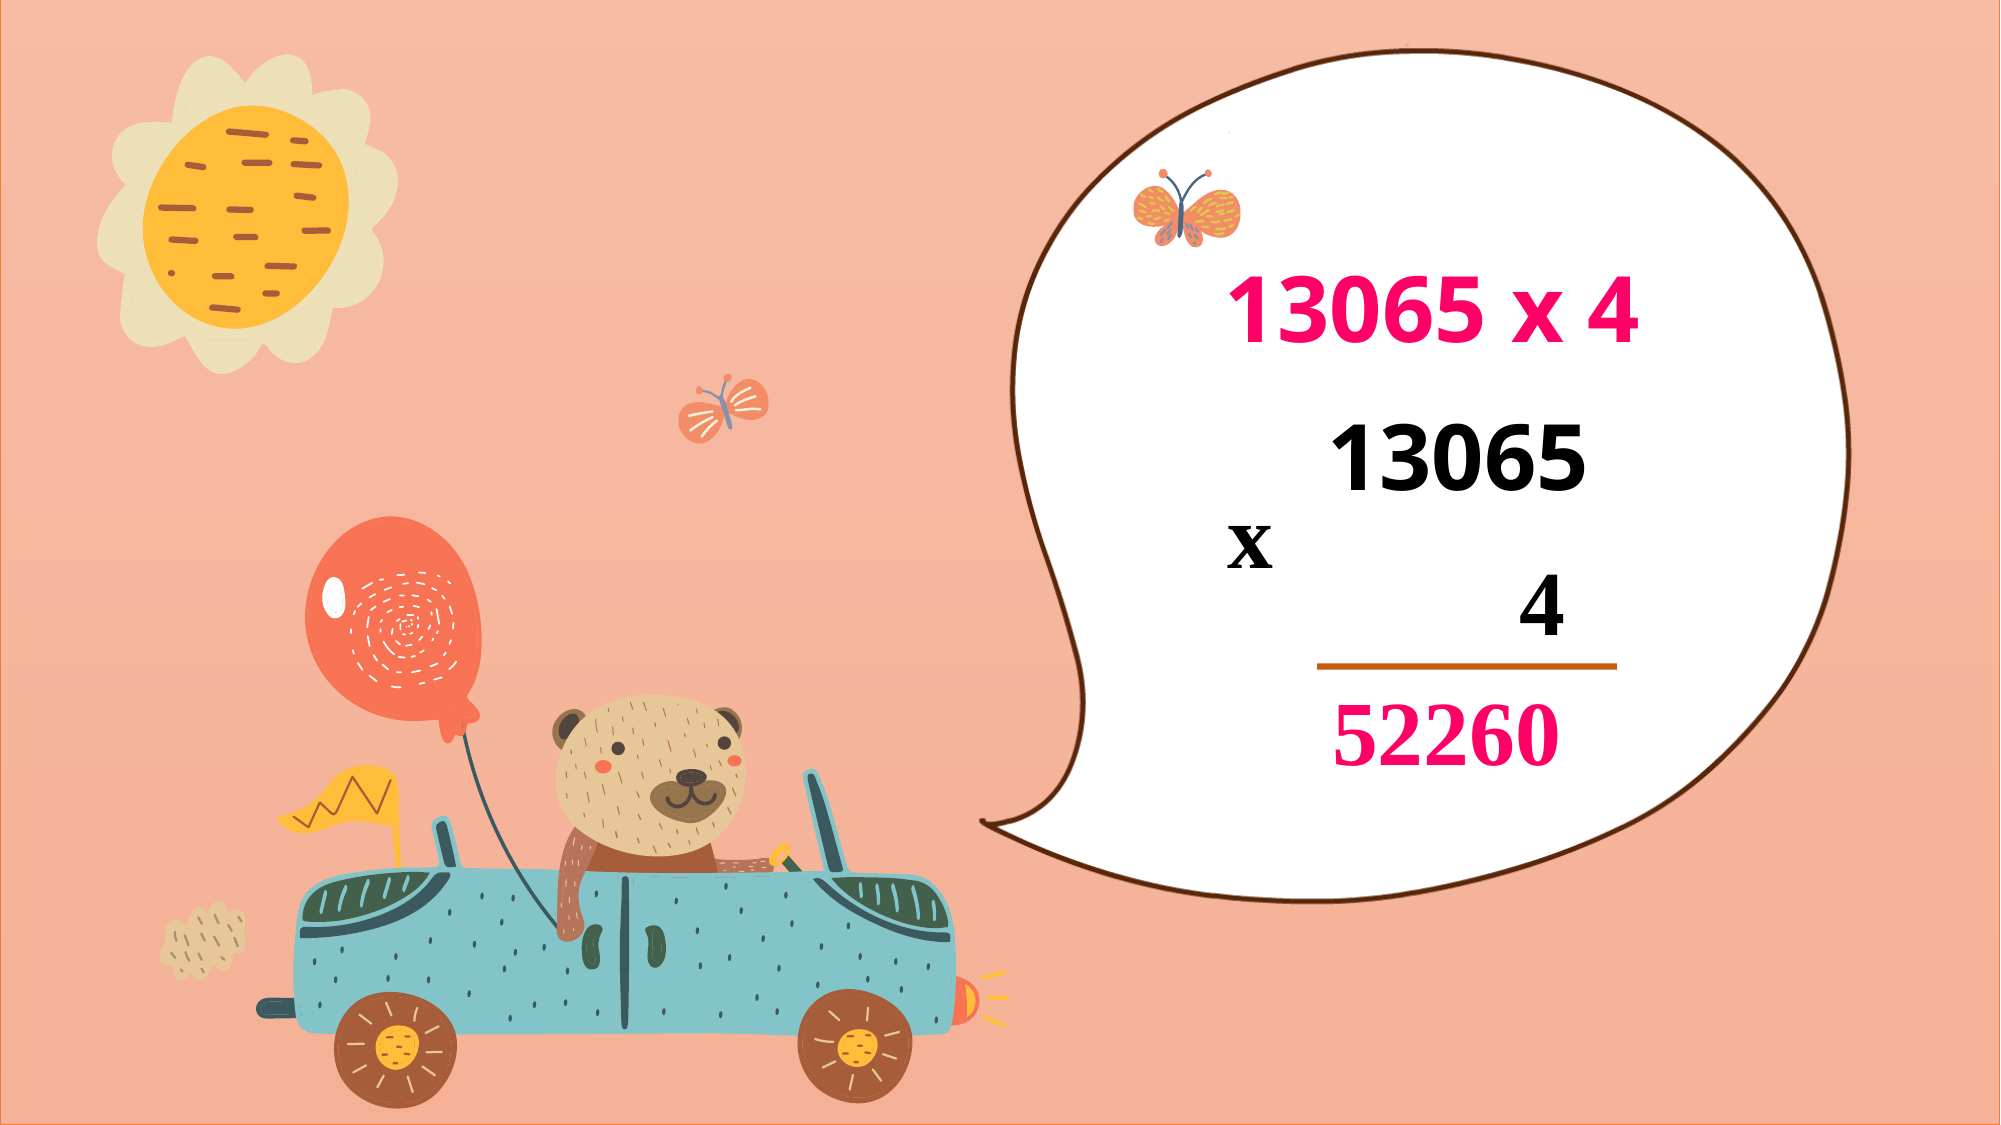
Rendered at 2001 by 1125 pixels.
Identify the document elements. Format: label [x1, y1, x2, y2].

picture [97, 54, 399, 375]
text_box [0, 0, 2000, 1125]
picture [159, 10, 1873, 1109]
picture [678, 374, 769, 445]
